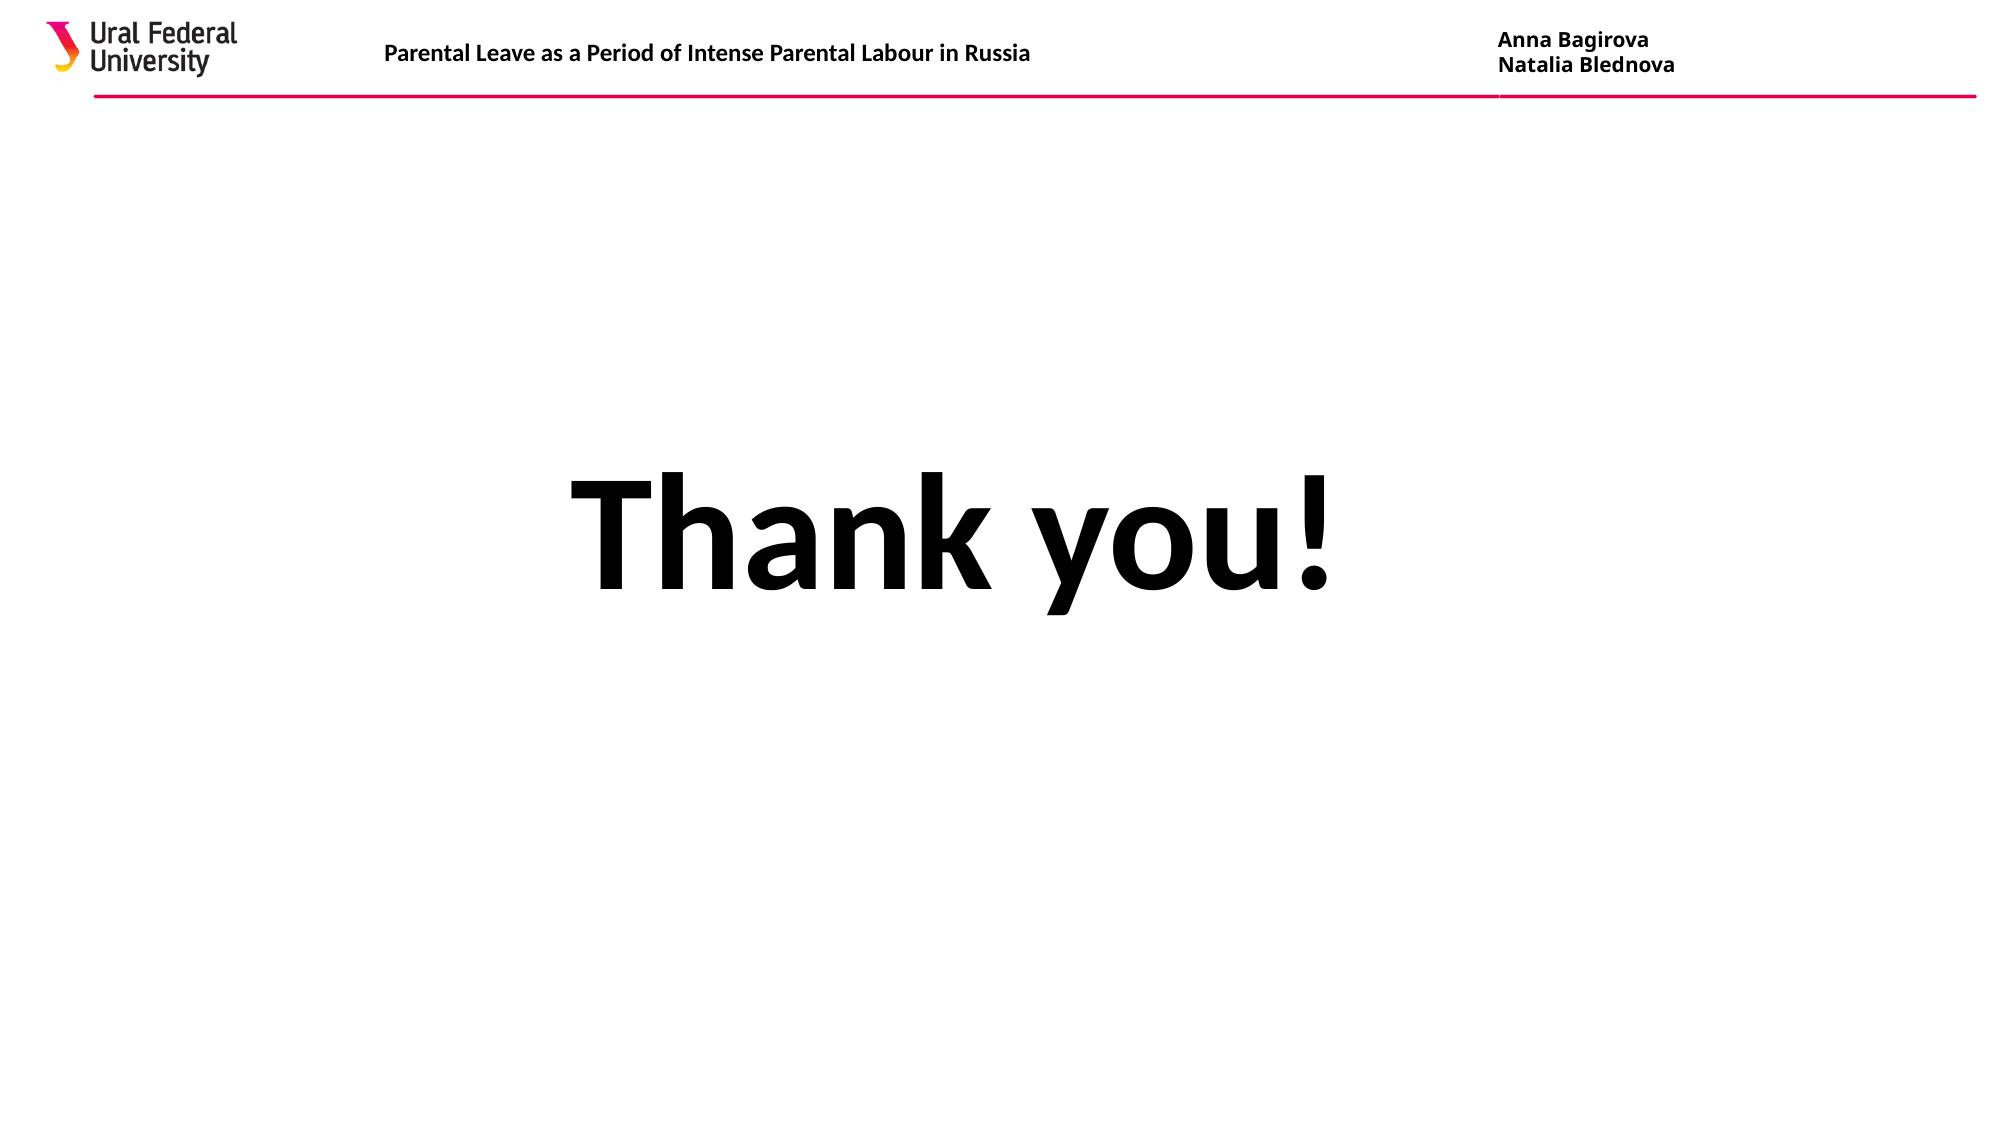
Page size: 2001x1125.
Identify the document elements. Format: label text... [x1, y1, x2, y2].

text_box Thank you! [103, 482, 1810, 531]
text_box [0, 2, 1977, 105]
